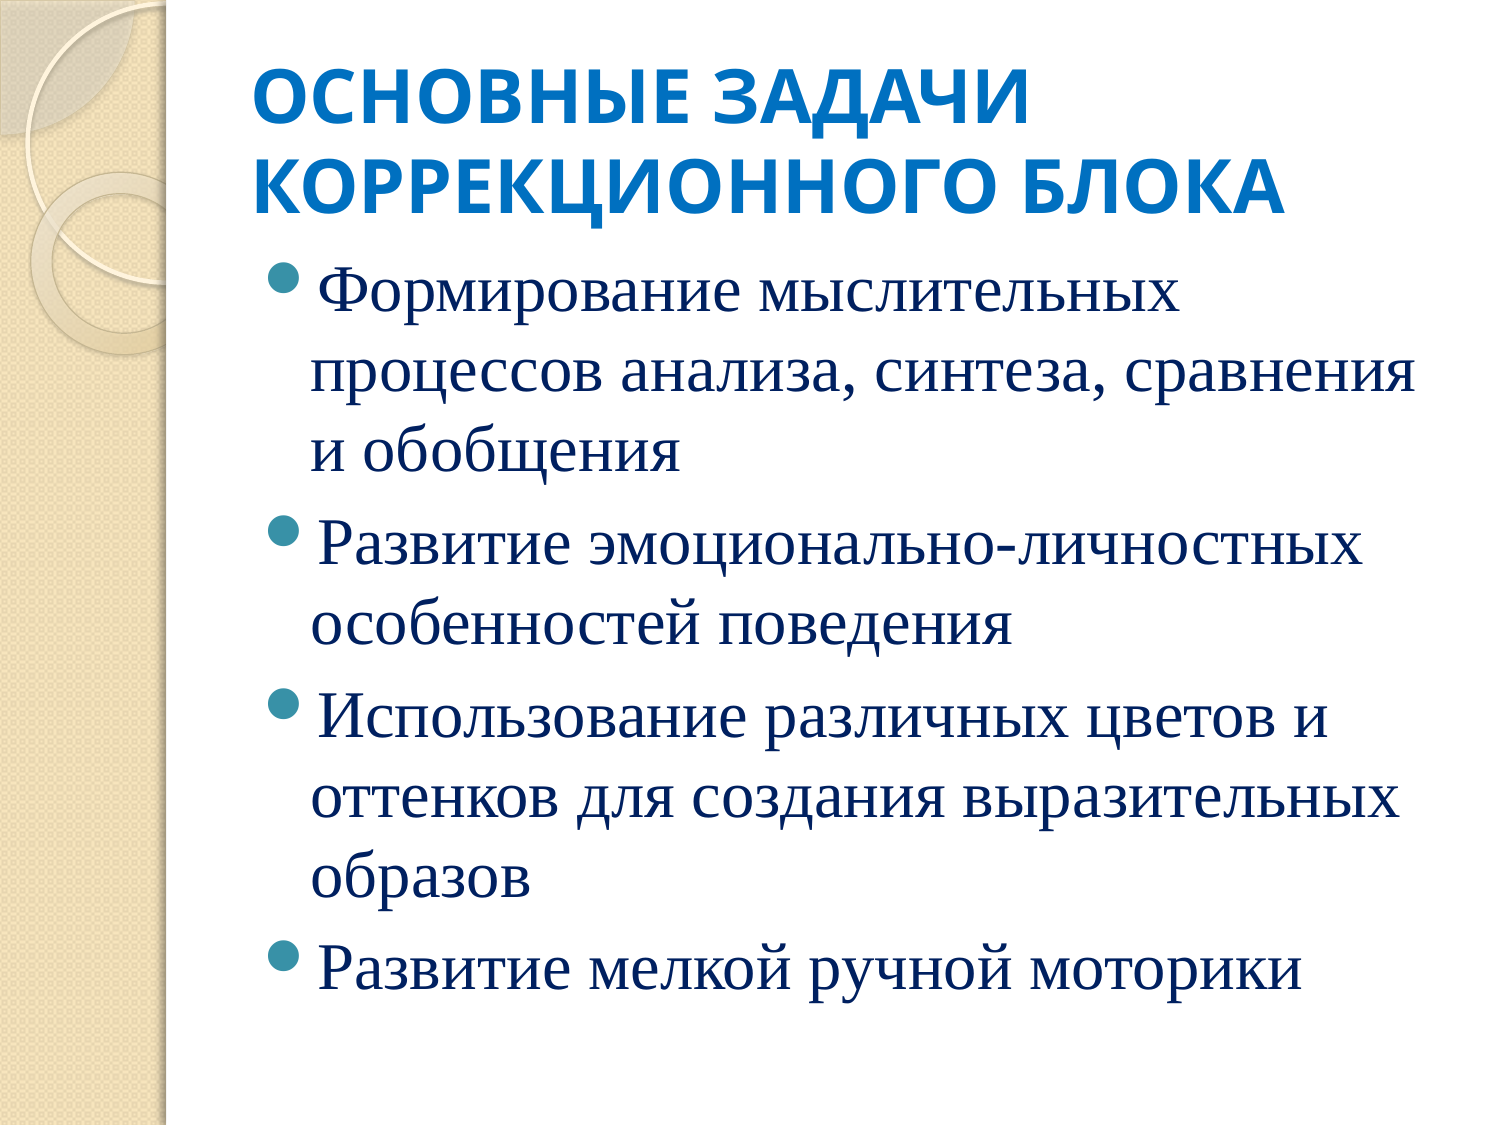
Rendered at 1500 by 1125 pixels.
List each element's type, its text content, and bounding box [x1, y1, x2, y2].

title ОСНОВНЫЕ ЗАДАЧИ КОРРЕКЦИОННОГО БЛОКА [235, 45, 1466, 233]
list Формирование мыслительных процессов анализа, синтеза, сравнения и обобщения Развитие эмоционально-личностных особенностей поведения Использование различных цветов и оттенков для создания выразительных образов Развитие мелкой ручной моторики [235, 237, 1466, 1025]
